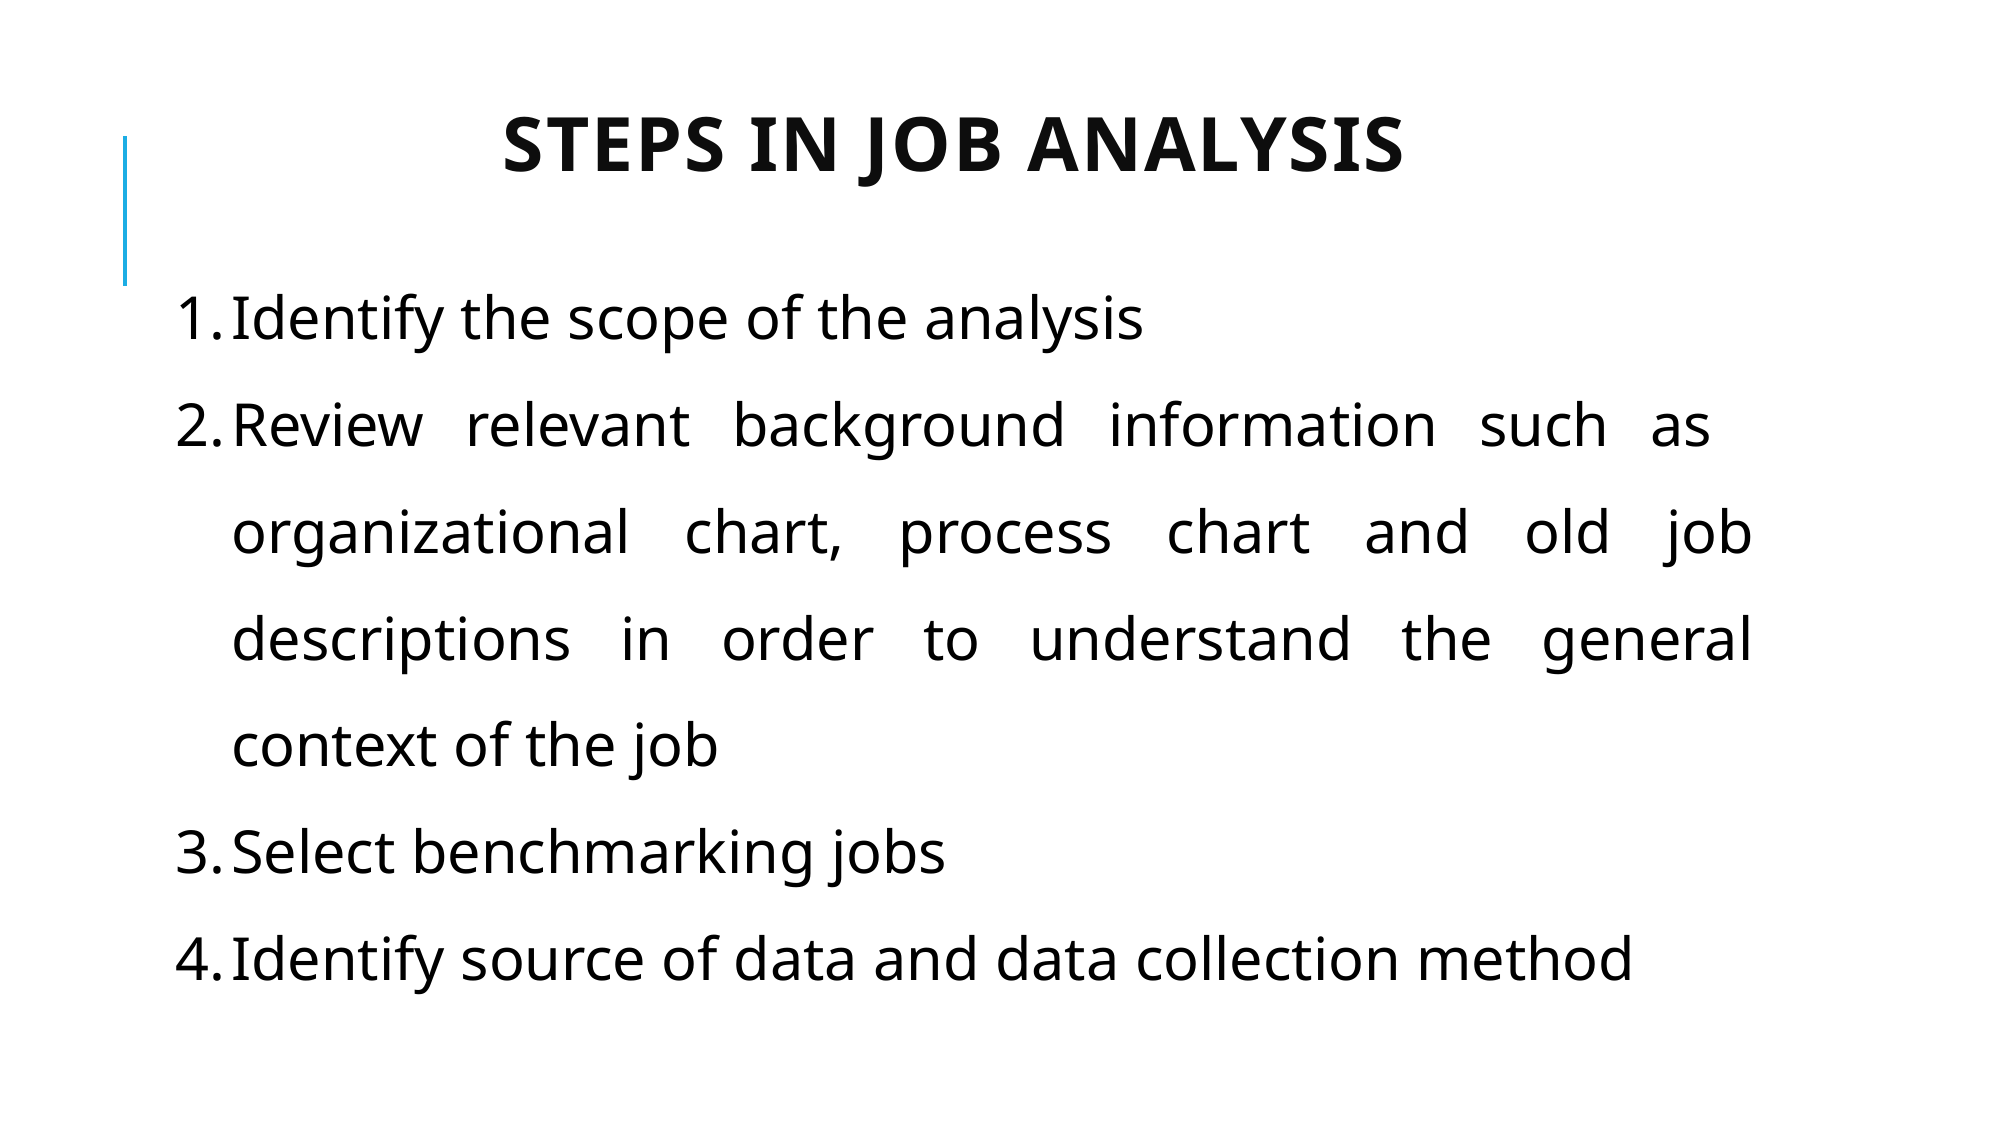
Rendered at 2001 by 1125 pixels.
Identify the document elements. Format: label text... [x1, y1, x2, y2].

title Steps in job analysis [168, 96, 1763, 203]
list Identify the scope of the analysis Review relevant background information such as organizational chart, process chart and old job descriptions in order to understand the general context of the job Select benchmarking jobs Identify source of data and data collection method [168, 237, 1763, 1010]
